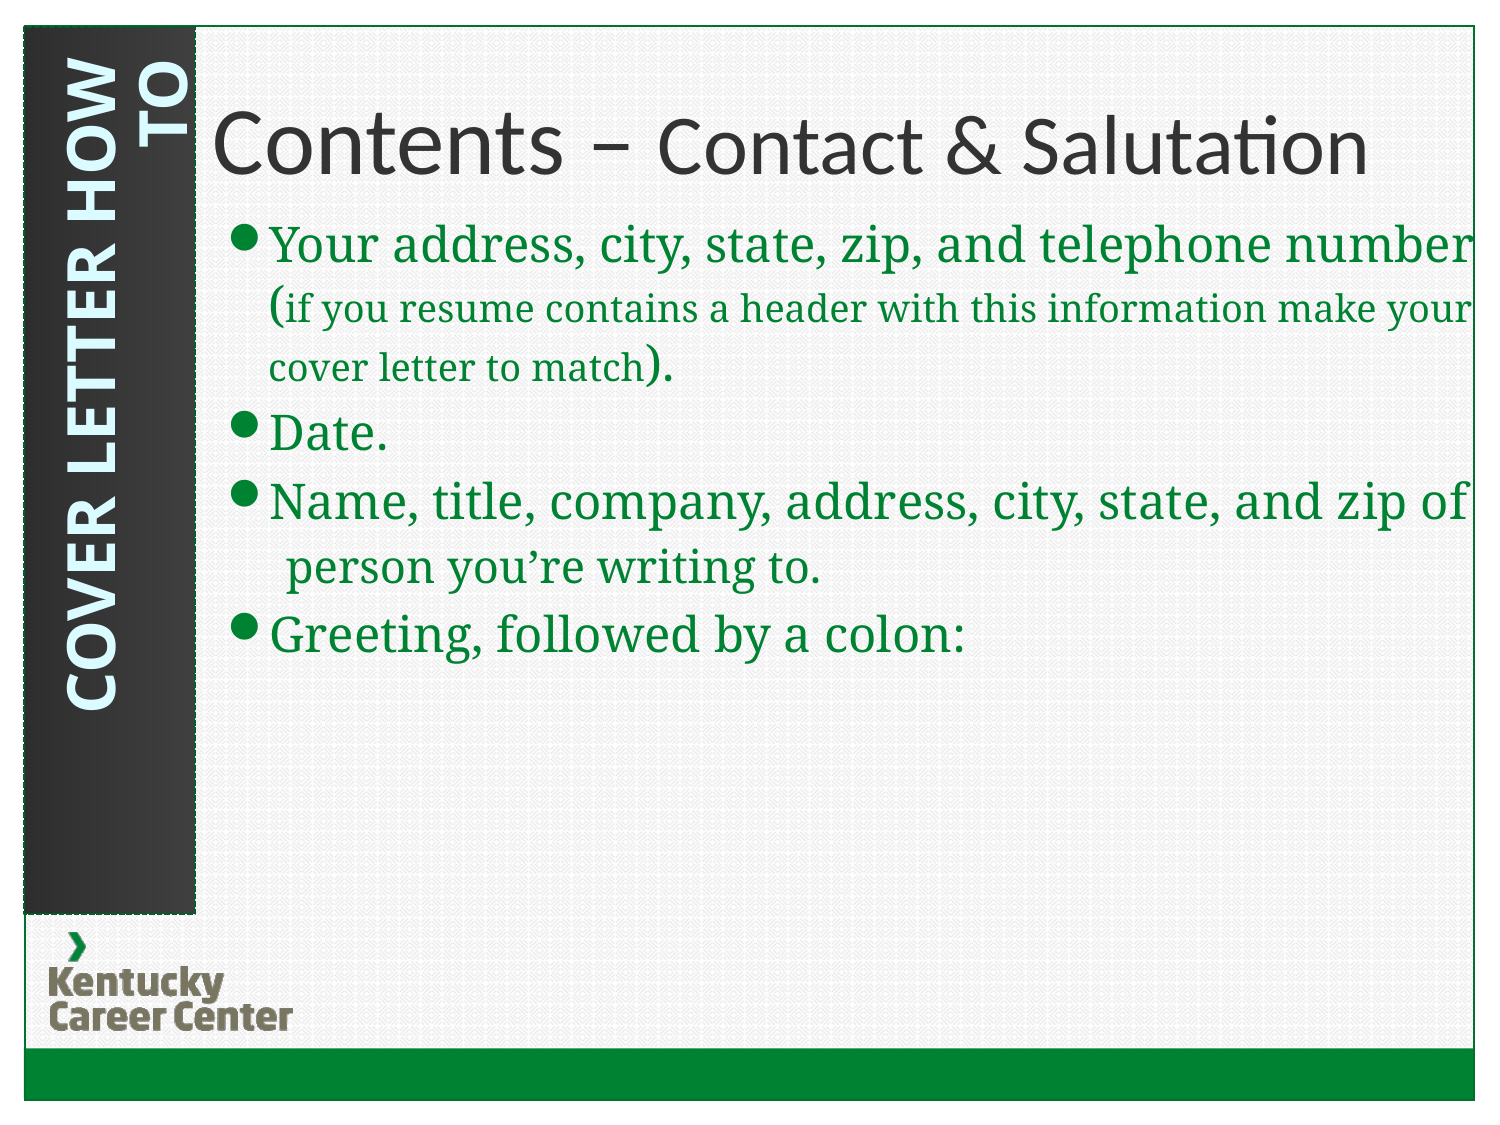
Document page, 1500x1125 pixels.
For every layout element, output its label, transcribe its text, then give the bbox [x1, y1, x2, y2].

picture [45, 930, 296, 1038]
text_box COVER LETTER HOW TO [50, 43, 209, 830]
text_box Contents – Contact & Salutation [212, 43, 1438, 194]
text_box Your address, city, state, zip, and telephone number (if you resume contains a header with this information make your cover letter to match). Date. Name, title, company, address, city, state, and zip of person you’re writing to. Greeting, followed by a colon: [212, 206, 1500, 694]
text_box [23, 26, 196, 915]
